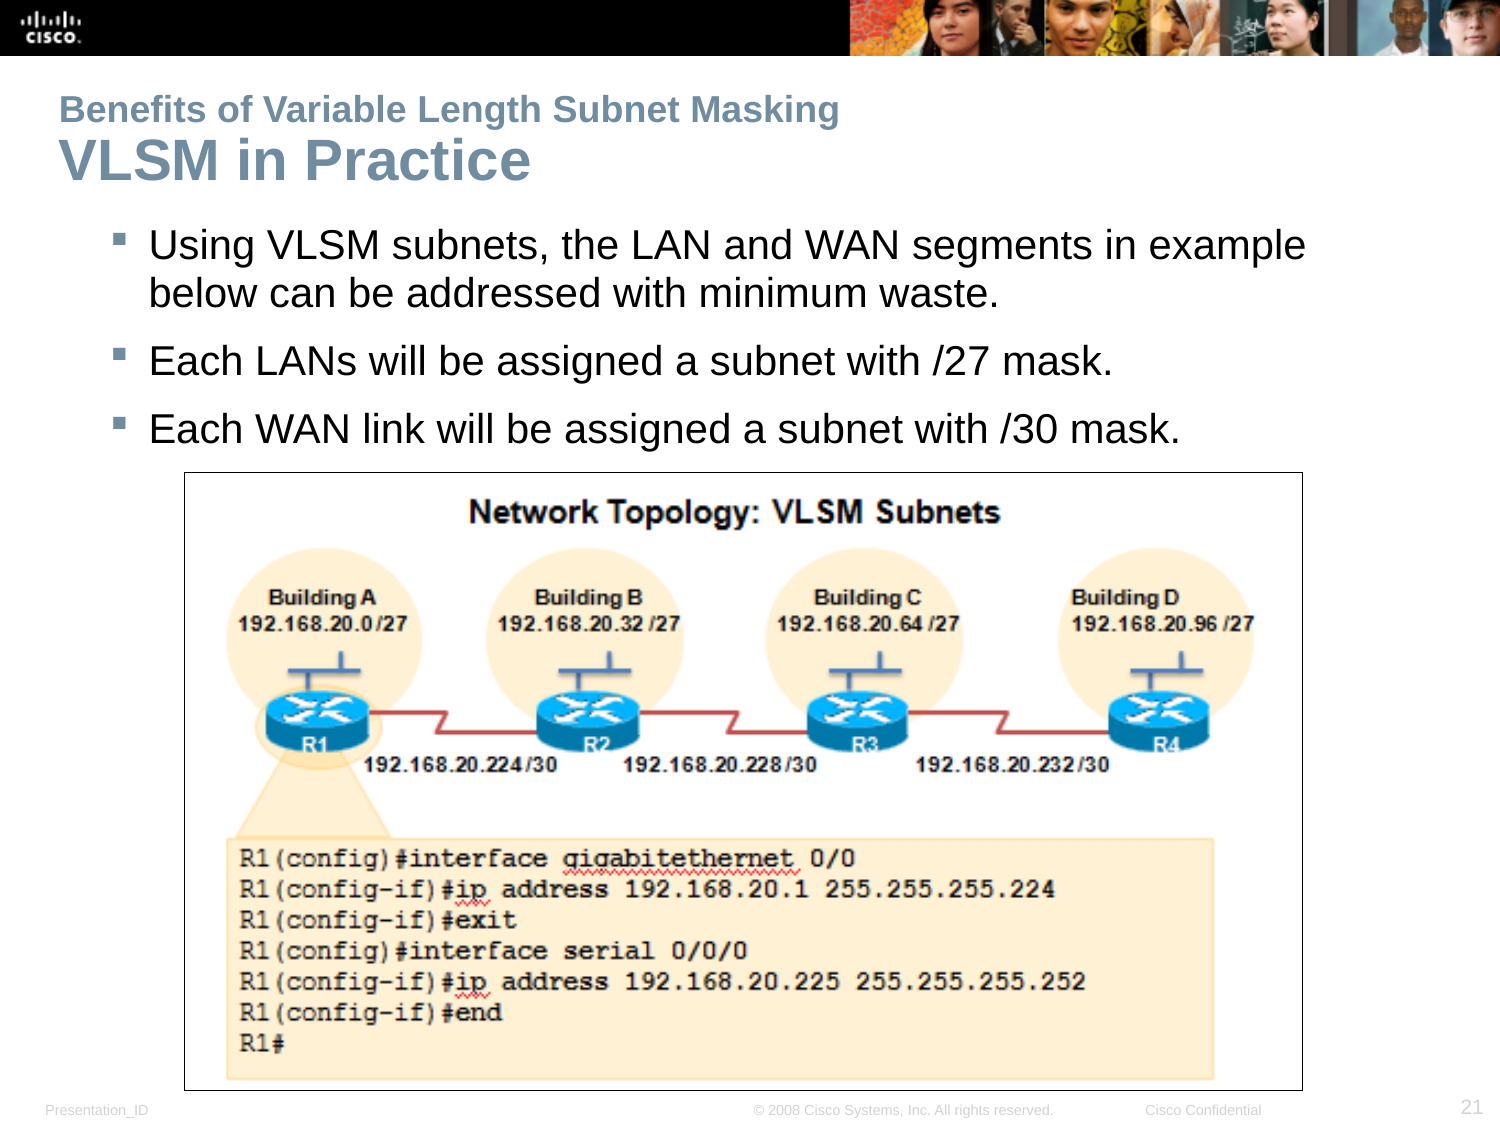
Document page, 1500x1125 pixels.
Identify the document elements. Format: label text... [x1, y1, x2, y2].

picture [0, 0, 1500, 56]
picture [185, 473, 1302, 1091]
title Benefits of Variable Length Subnet Masking VLSM in Practice [45, 62, 1382, 201]
list Using VLSM subnets, the LAN and WAN segments in example below can be addressed with minimum waste. Each LANs will be assigned a subnet with /27 mask. Each WAN link will be assigned a subnet with /30 mask. [95, 214, 1400, 892]
